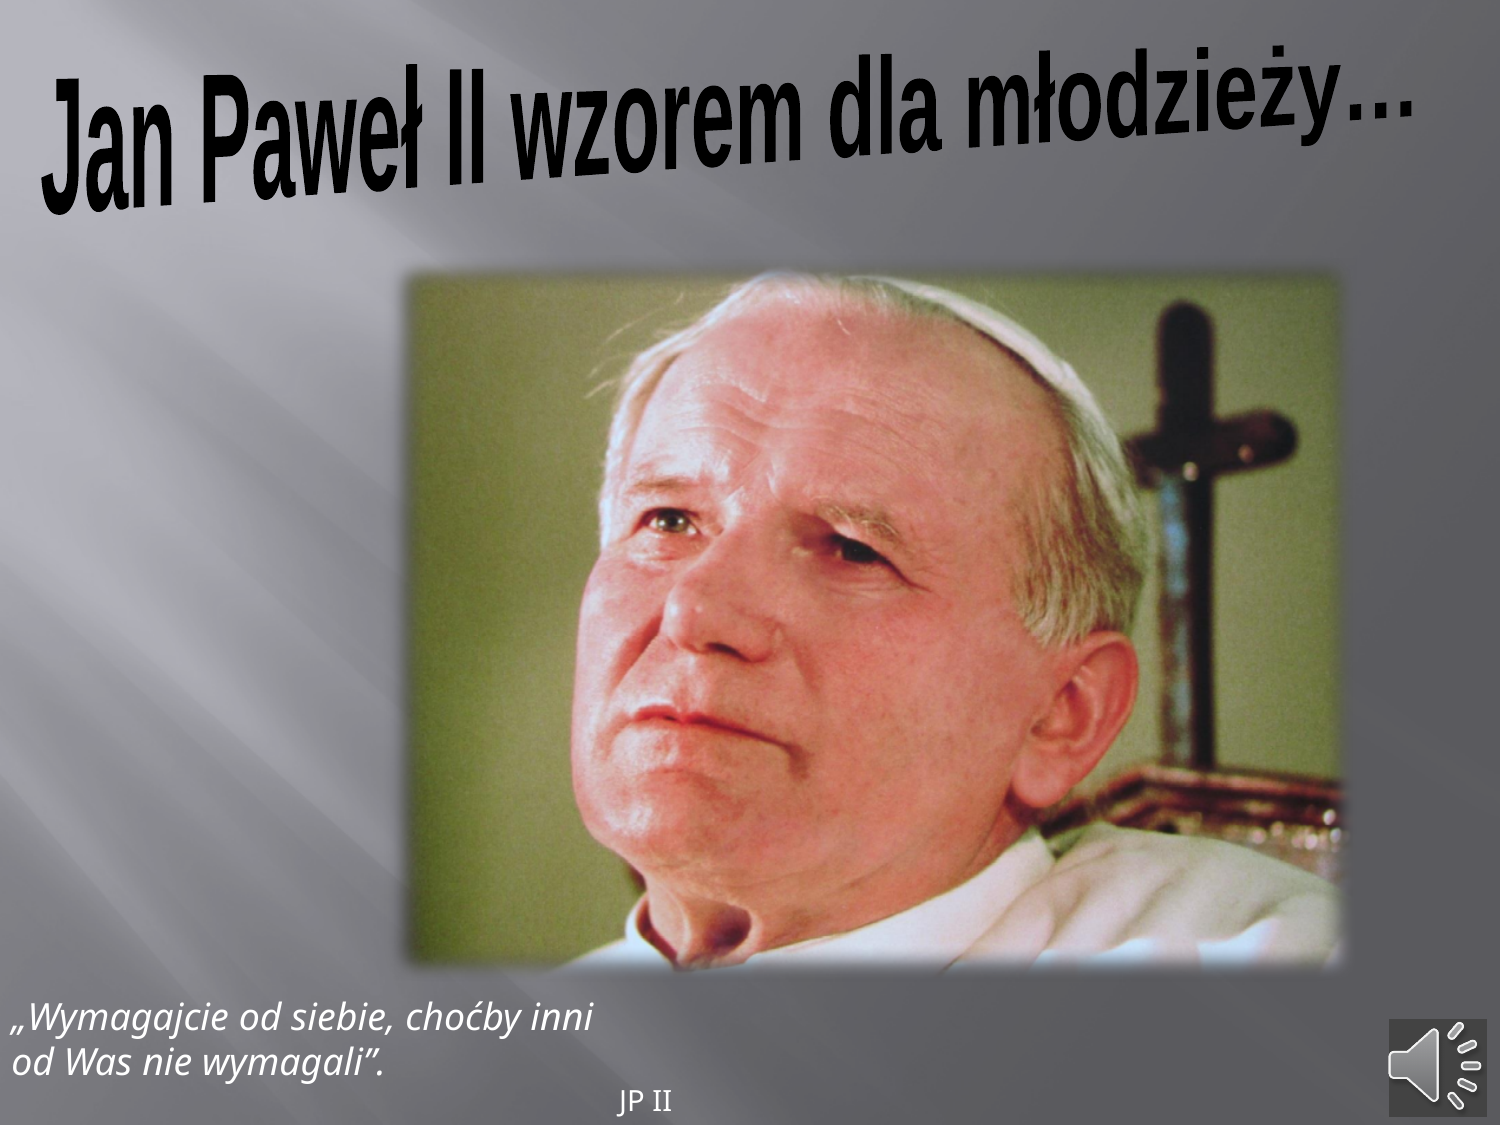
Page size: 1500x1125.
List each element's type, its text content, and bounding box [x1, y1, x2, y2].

picture [394, 258, 1358, 981]
text_box „Wy­magaj­cie od siebie, choćby in­ni od Was nie wymagali”. JP II [0, 985, 694, 1125]
picture [1387, 1018, 1489, 1119]
